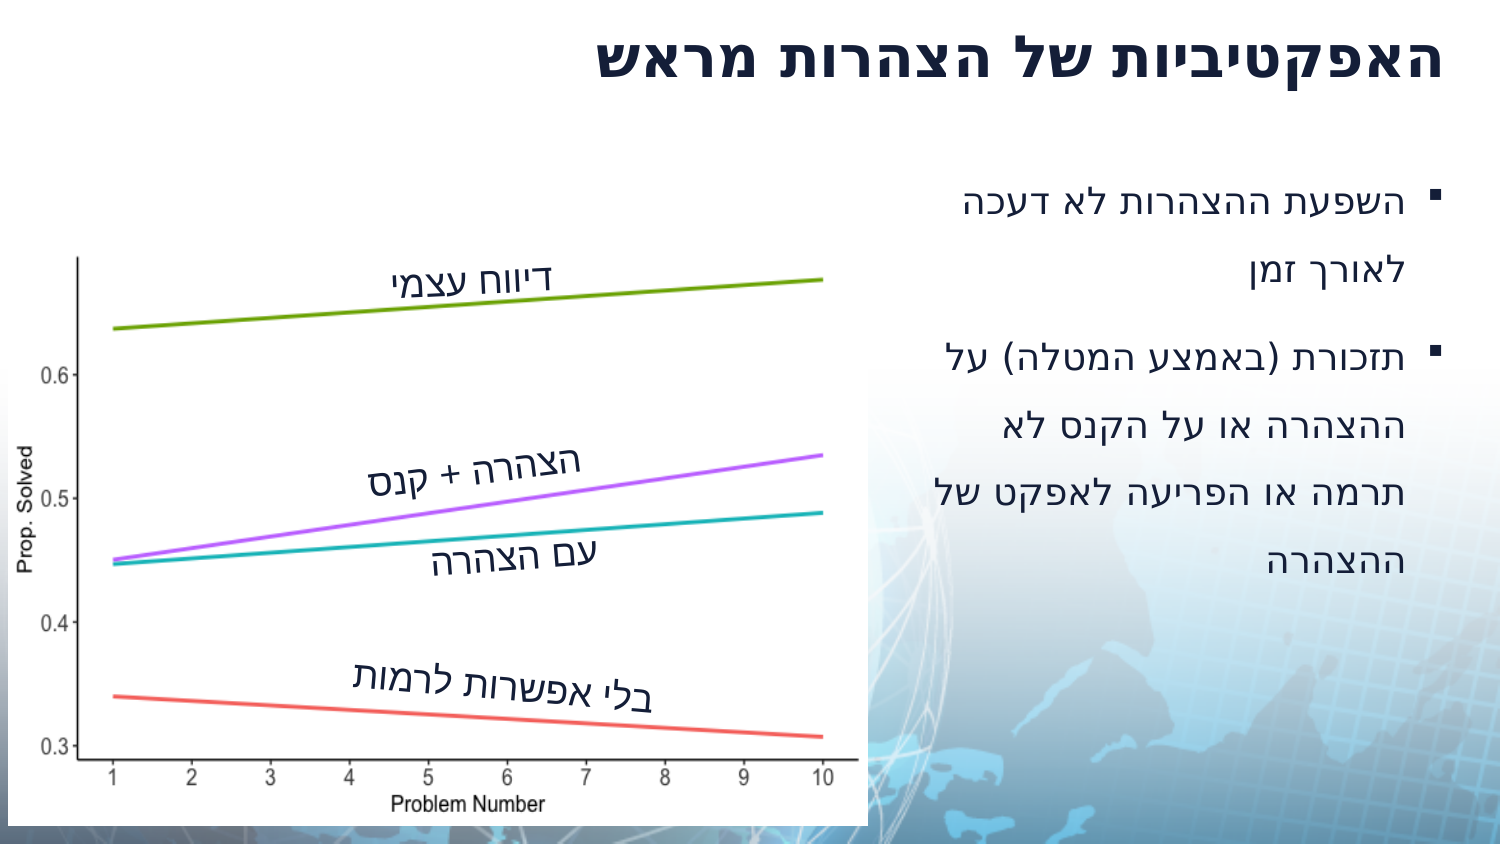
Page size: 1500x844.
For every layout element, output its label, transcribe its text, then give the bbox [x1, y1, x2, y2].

picture [0, 214, 1500, 844]
title האפקטיביות של הצהרות מראש [35, 1, 1461, 115]
list השפעת ההצהרות לא דעכה לאורך זמן תזכורת (באמצע המטלה) על ההצהרה או על הקנס לא תרמה או הפריעה לאפקט של ההצהרה [907, 147, 1460, 779]
